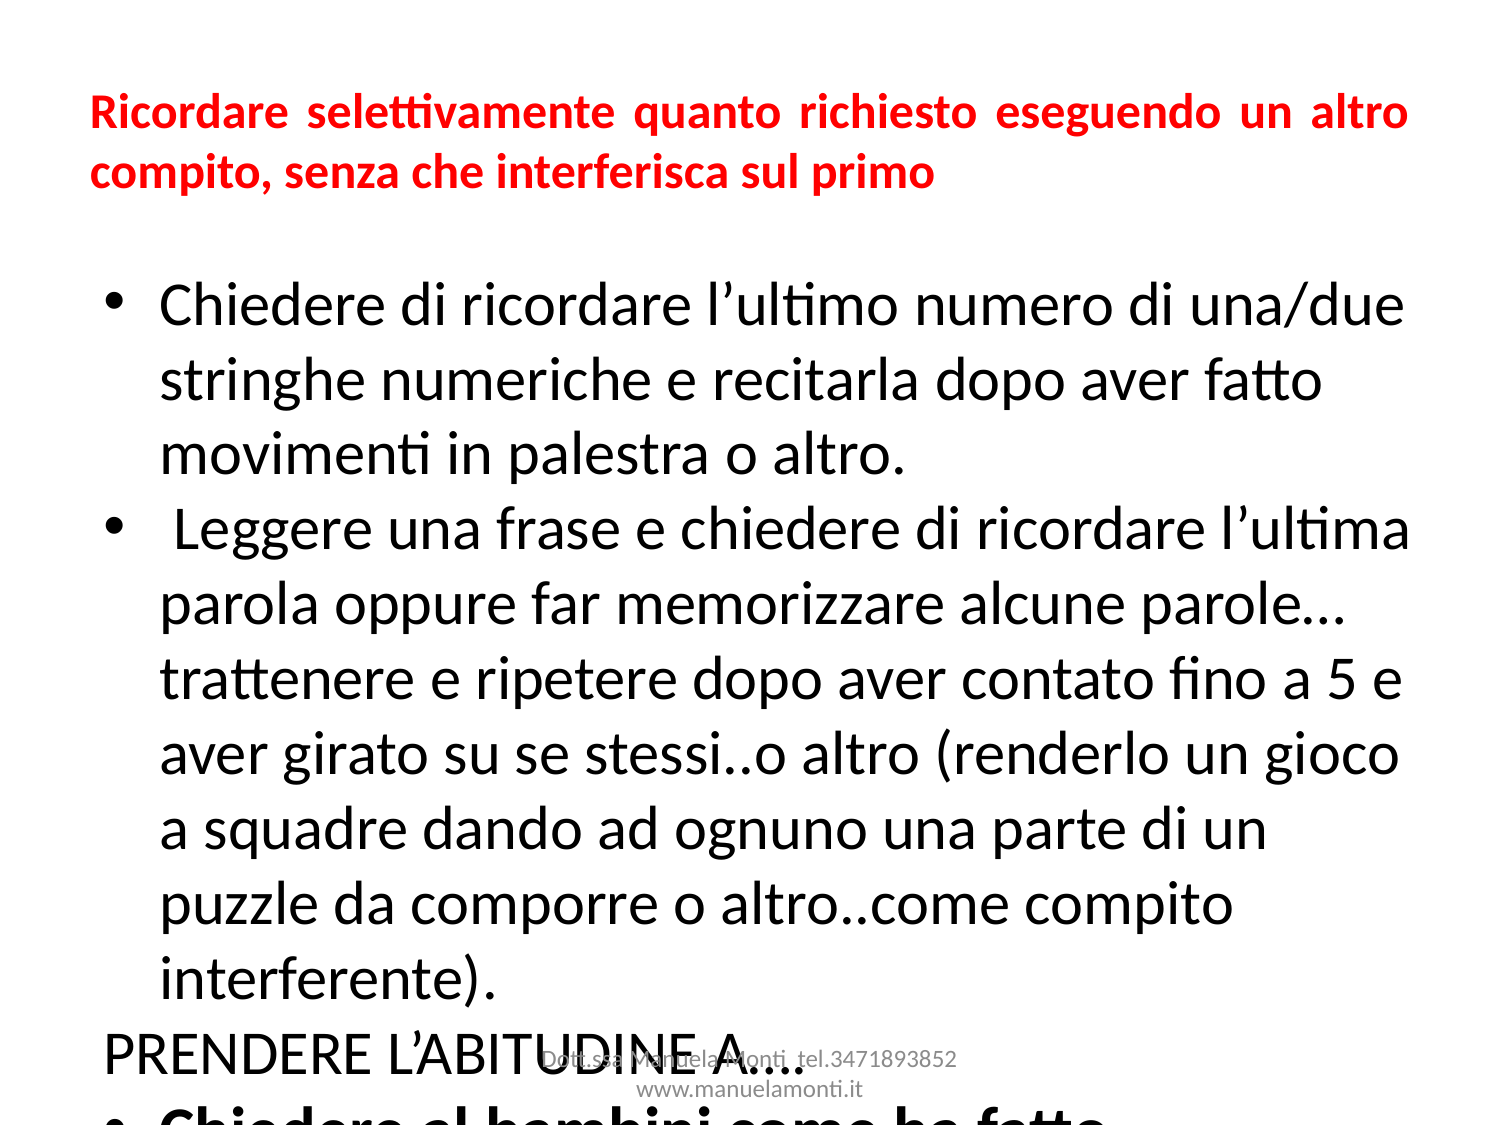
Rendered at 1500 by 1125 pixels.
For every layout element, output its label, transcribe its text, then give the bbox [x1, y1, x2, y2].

text_box Ricordare selettivamente quanto richiesto eseguendo un altro compito, senza che interferisca sul primo [75, 45, 1425, 233]
text_box Dott.ssa Manuela Monti tel.3471893852 www.manuelamonti.it [512, 1042, 988, 1103]
text_box Chiedere di ricordare l’ultimo numero di una/due stringhe numeriche e recitarla dopo aver fatto movimenti in palestra o altro. Leggere una frase e chiedere di ricordare l’ultima parola oppure far memorizzare alcune parole… trattenere e ripetere dopo aver contato fino a 5 e aver girato su se stessi..o altro (renderlo un gioco a squadre dando ad ognuno una parte di un puzzle da comporre o altro..come compito interferente). PRENDERE L’ABITUDINE A…. Chiedere al bambini come ha fatto individuare se ha una strategia scoprire come si può fare per fare meglio stabilire una strategia riprovare. [88, 255, 1439, 998]
